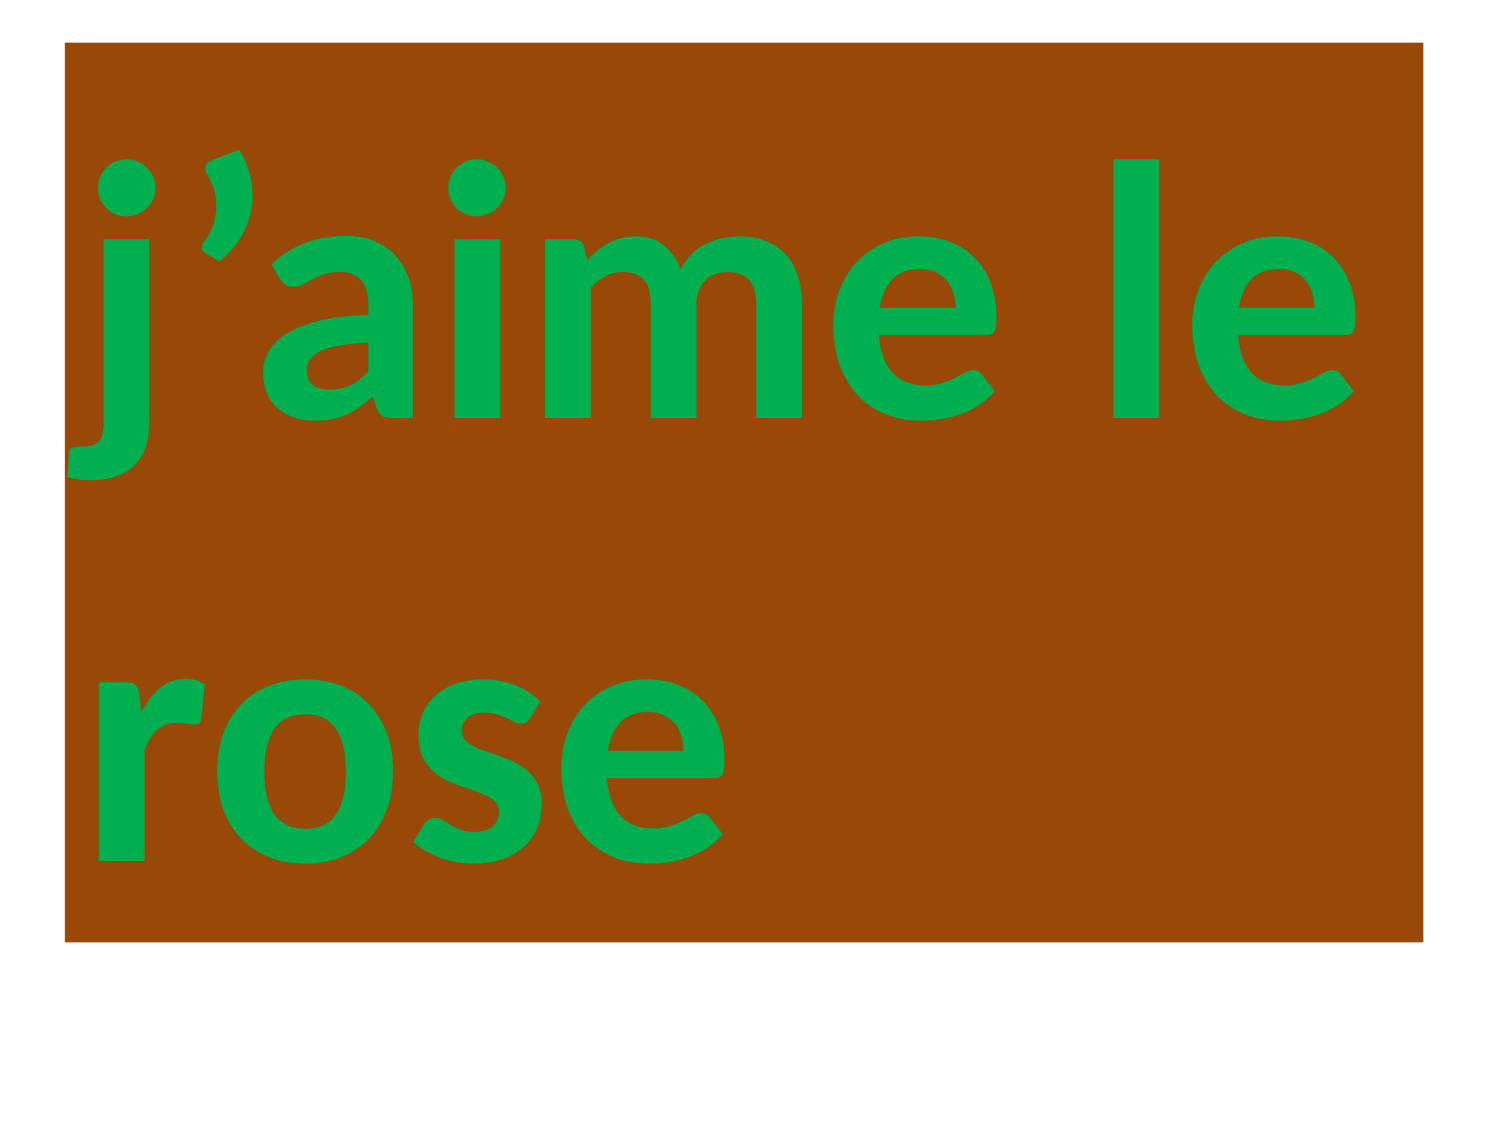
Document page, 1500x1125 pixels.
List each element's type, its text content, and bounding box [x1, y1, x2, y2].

text_box j’aime le rose [64, 42, 1424, 943]
